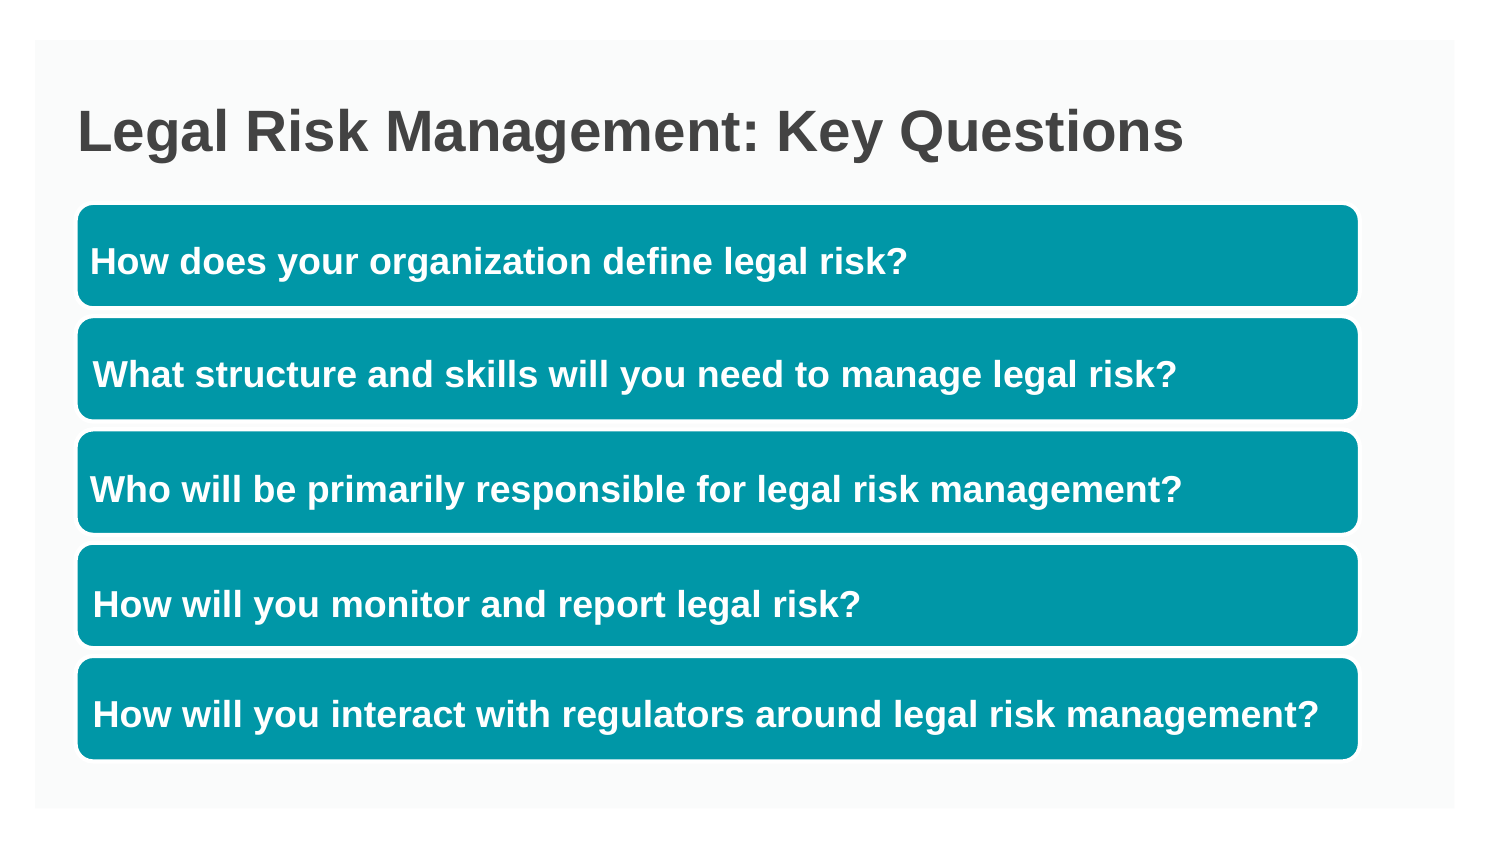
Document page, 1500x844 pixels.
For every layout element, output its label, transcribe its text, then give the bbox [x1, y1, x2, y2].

list How will you interact with regulators around legal risk management? [58, 667, 1379, 739]
list Who will be primarily responsible for legal risk management? [56, 442, 1330, 514]
list What structure and skills will you need to manage legal risk? [58, 328, 1333, 399]
title Legal Risk Management: Key Questions [62, 78, 1461, 173]
list How will you monitor and report legal risk? [58, 557, 1333, 629]
list How does your organization define legal risk? [56, 214, 1330, 286]
